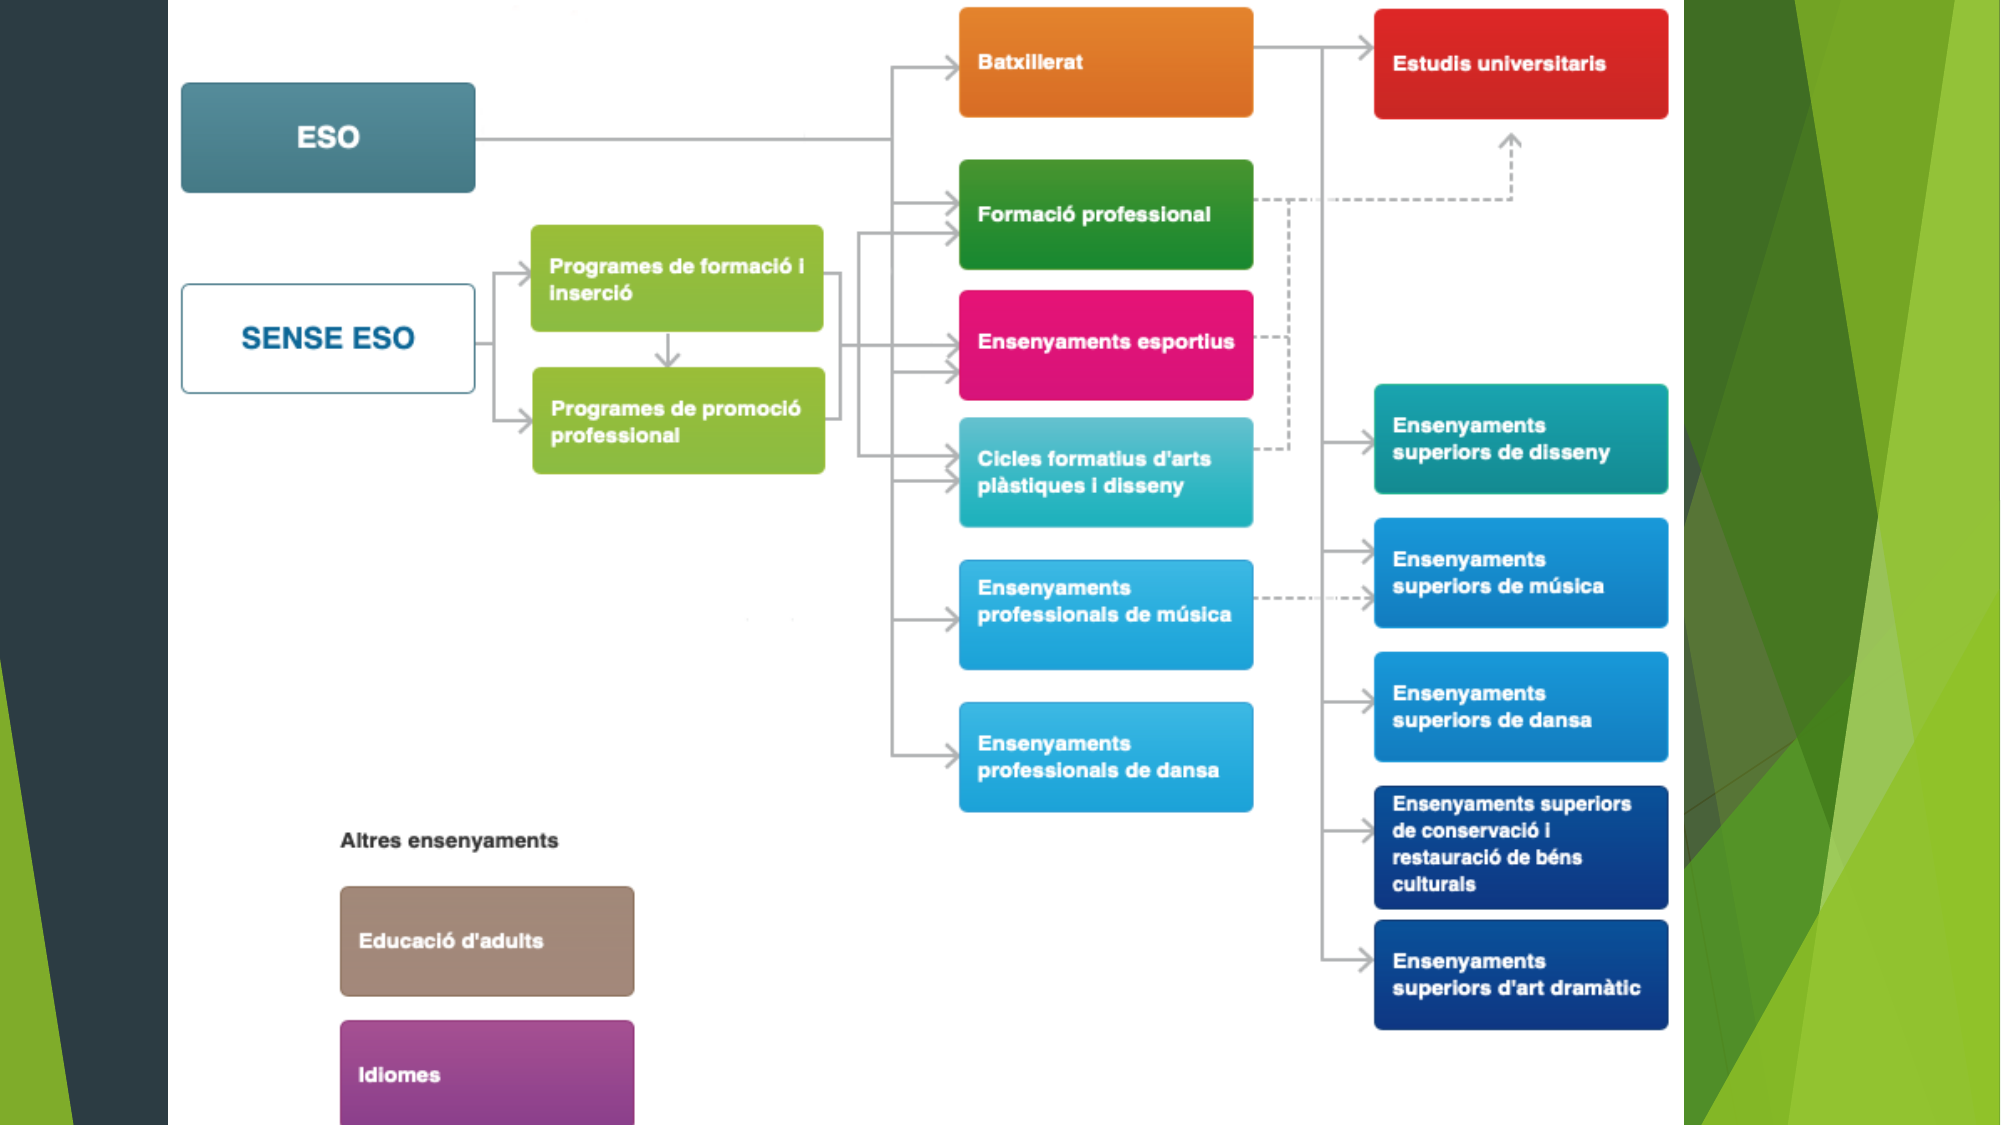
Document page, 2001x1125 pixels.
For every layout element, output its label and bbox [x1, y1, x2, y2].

picture [168, 0, 1685, 1125]
